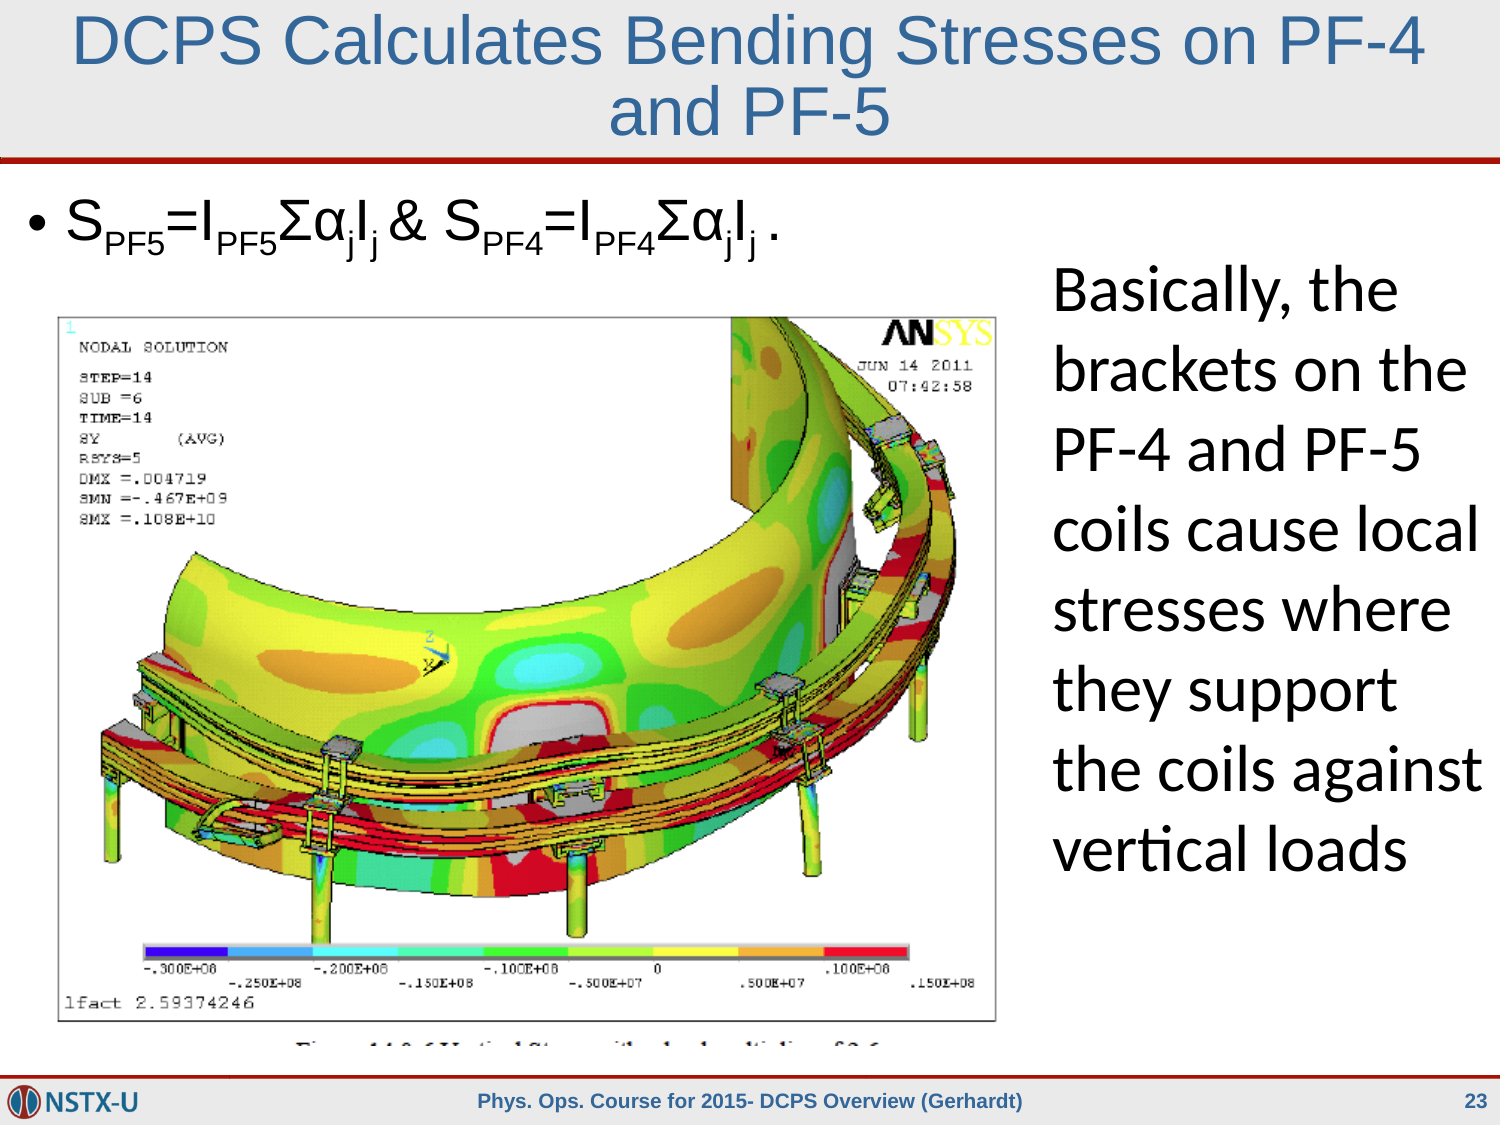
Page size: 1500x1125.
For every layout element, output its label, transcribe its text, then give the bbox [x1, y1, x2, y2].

picture [37, 299, 1029, 1047]
title DCPS Calculates Bending Stresses on PF-4 and PF-5 [0, 0, 1500, 158]
list SPF5=IPF5ΣαjIj & SPF4=IPF4ΣαjIj . [12, 174, 1500, 350]
picture [0, 1075, 1500, 1125]
picture [0, 158, 1500, 164]
text_box Basically, the brackets on the PF-4 and PF-5 coils cause local stresses where they support the coils against vertical loads [1037, 237, 1500, 892]
